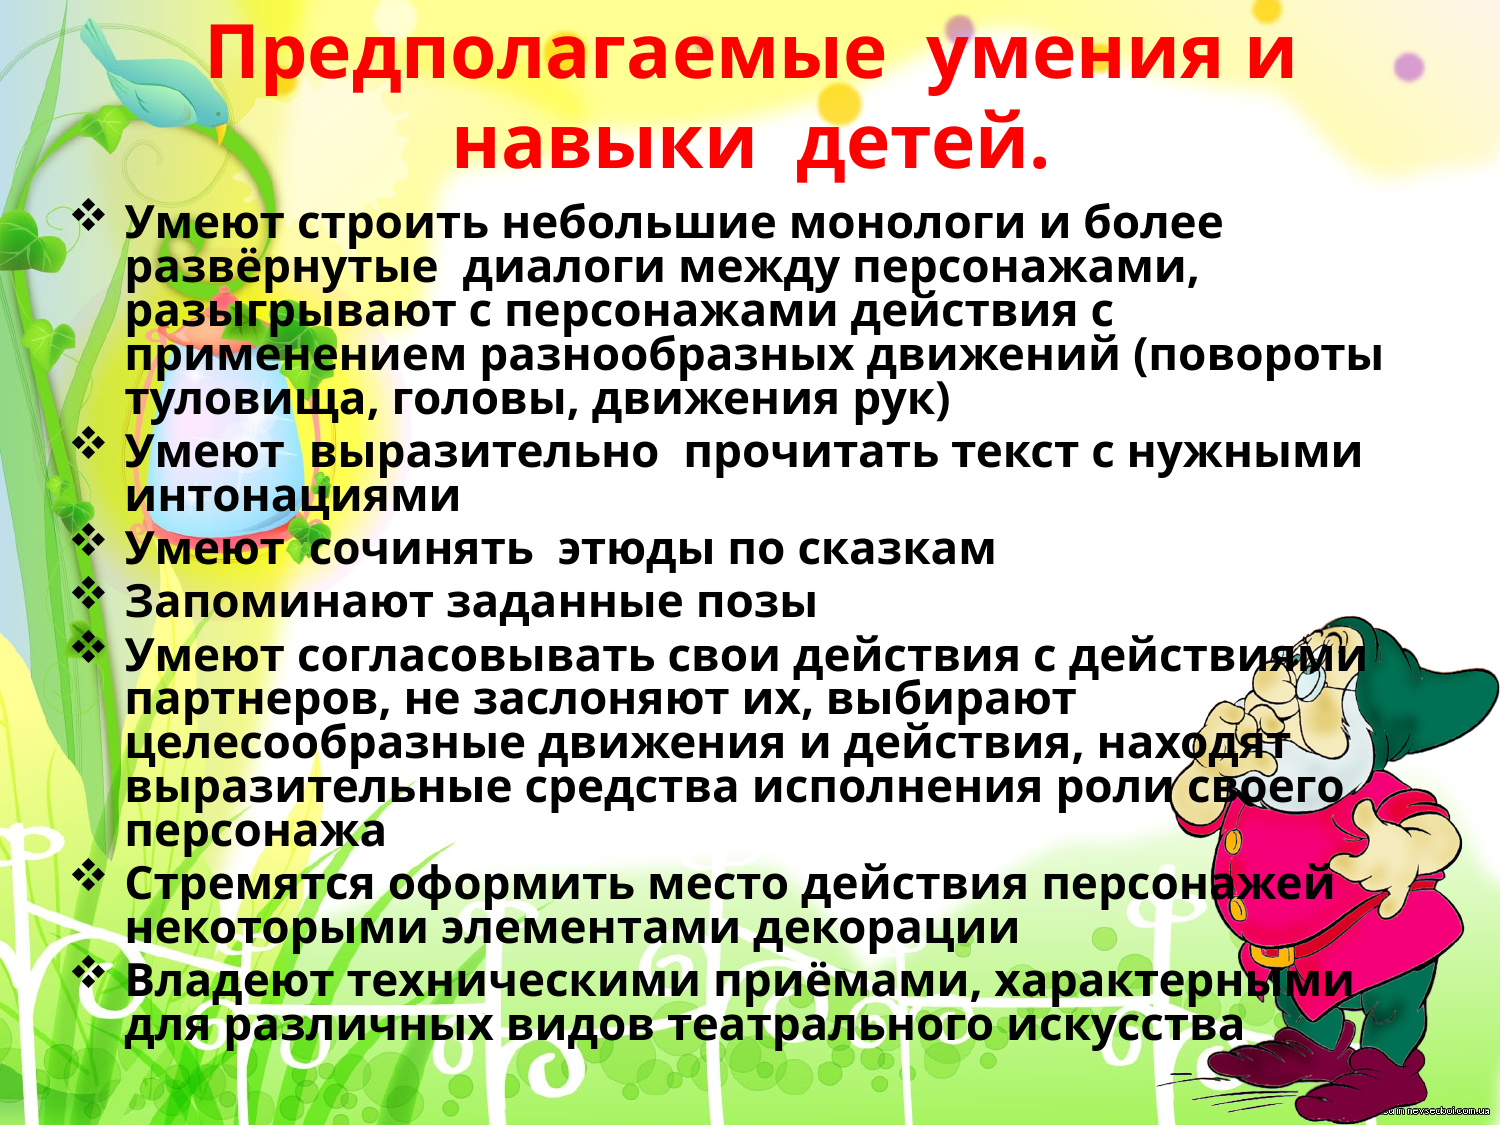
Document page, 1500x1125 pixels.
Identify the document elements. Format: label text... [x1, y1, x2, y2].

list Умеют строить небольшие монологи и более развёрнутые диалоги между персонажами, разыгрывают с персонажами действия с применением разнообразных движений (повороты туловища, головы, движения рук) Умеют выразительно прочитать текст с нужными интонациями Умеют сочинять этюды по сказкам Запоминают заданные позы Умеют согласовывать свои действия с действиями партнеров, не заслоняют их, выбирают целесообразные движения и действия, находят выразительные средства исполнения роли своего персонажа Стремятся оформить место действия персонажей некоторыми элементами декорации Владеют техническими приёмами, характерными для различных видов театрального искусства [53, 196, 1424, 1035]
picture [0, 0, 1500, 1125]
title Предполагаемые умения и навыки детей. [76, 0, 1427, 188]
